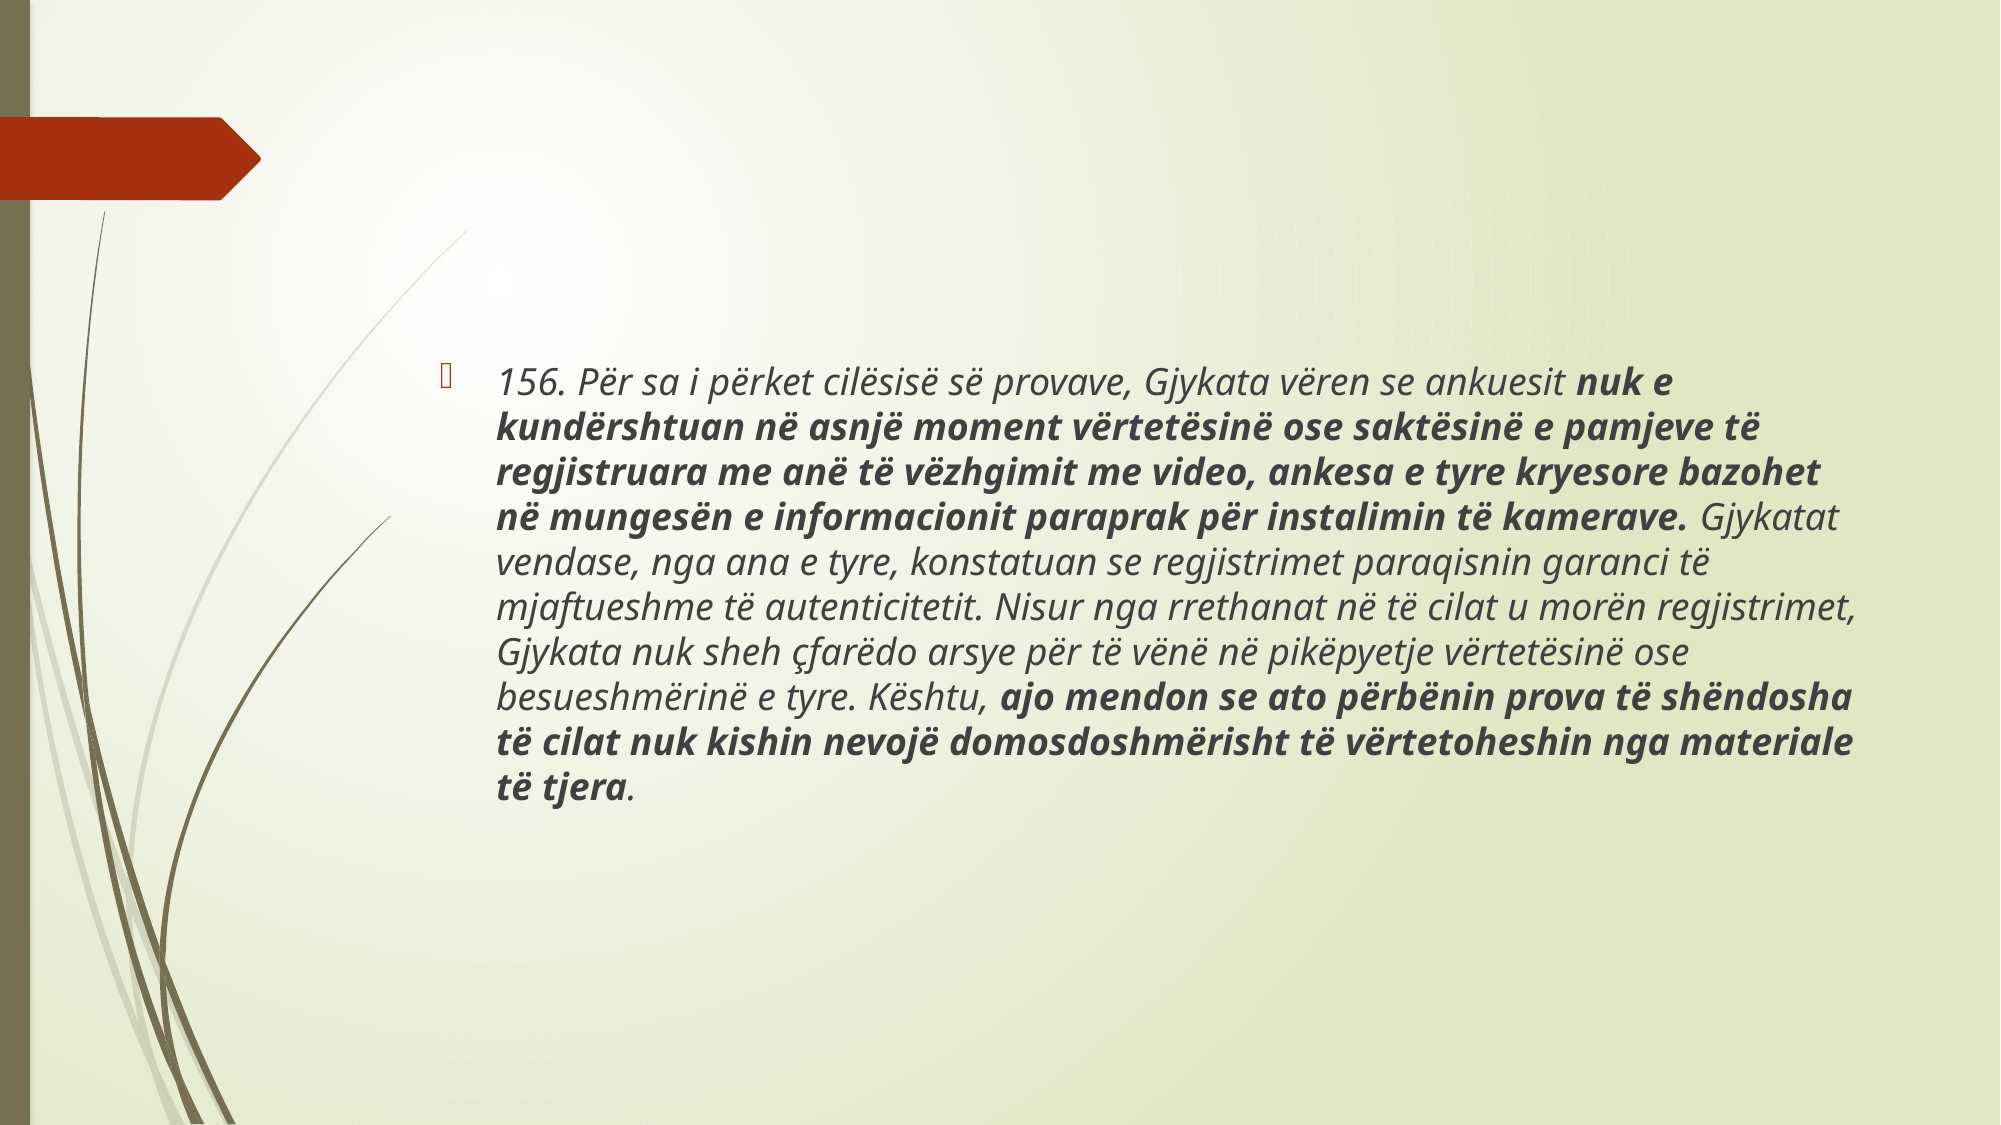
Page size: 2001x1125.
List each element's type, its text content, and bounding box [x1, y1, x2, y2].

list 156. Për sa i përket cilësisë së provave, Gjykata vëren se ankuesit nuk e kundërshtuan në asnjë moment vërtetësinë ose saktësinë e pamjeve të regjistruara me anë të vëzhgimit me video, ankesa e tyre kryesore bazohet në mungesën e informacionit paraprak për instalimin të kamerave. Gjykatat vendase, nga ana e tyre, konstatuan se regjistrimet paraqisnin garanci të mjaftueshme të autenticitetit. Nisur nga rrethanat në të cilat u morën regjistrimet, Gjykata nuk sheh çfarëdo arsye për të vënë në pikëpyetje vërtetësinë ose besueshmërinë e tyre. Kështu, ajo mendon se ato përbënin prova të shëndosha të cilat nuk kishin nevojë domosdoshmërisht të vërtetoheshin nga materiale të tjera. [424, 350, 1888, 970]
